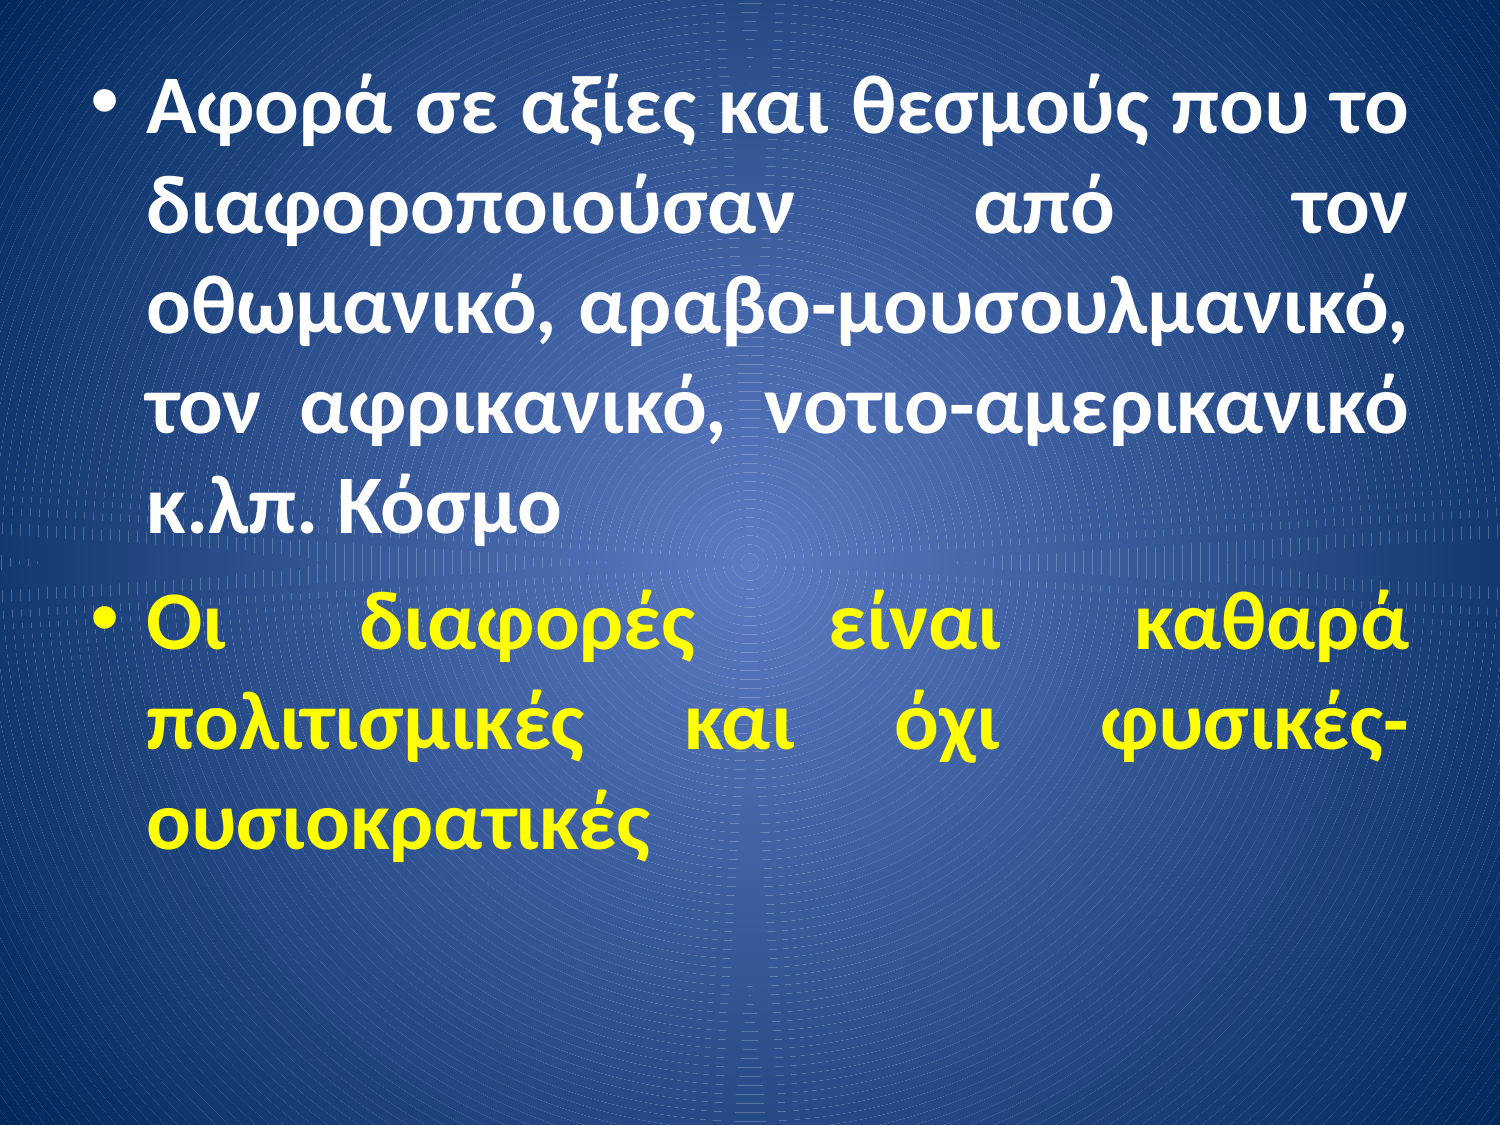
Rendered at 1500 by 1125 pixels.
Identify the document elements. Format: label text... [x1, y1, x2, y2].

list Αφορά σε αξίες και θεσμούς που το διαφοροποιούσαν από τον οθωμανικό, αραβο-μουσουλμανικό, τον αφρικανικό, νοτιο-αμερικανικό κ.λπ. Κόσμο Οι διαφορές είναι καθαρά πολιτισμικές και όχι φυσικές-ουσιοκρατικές [75, 42, 1425, 1005]
